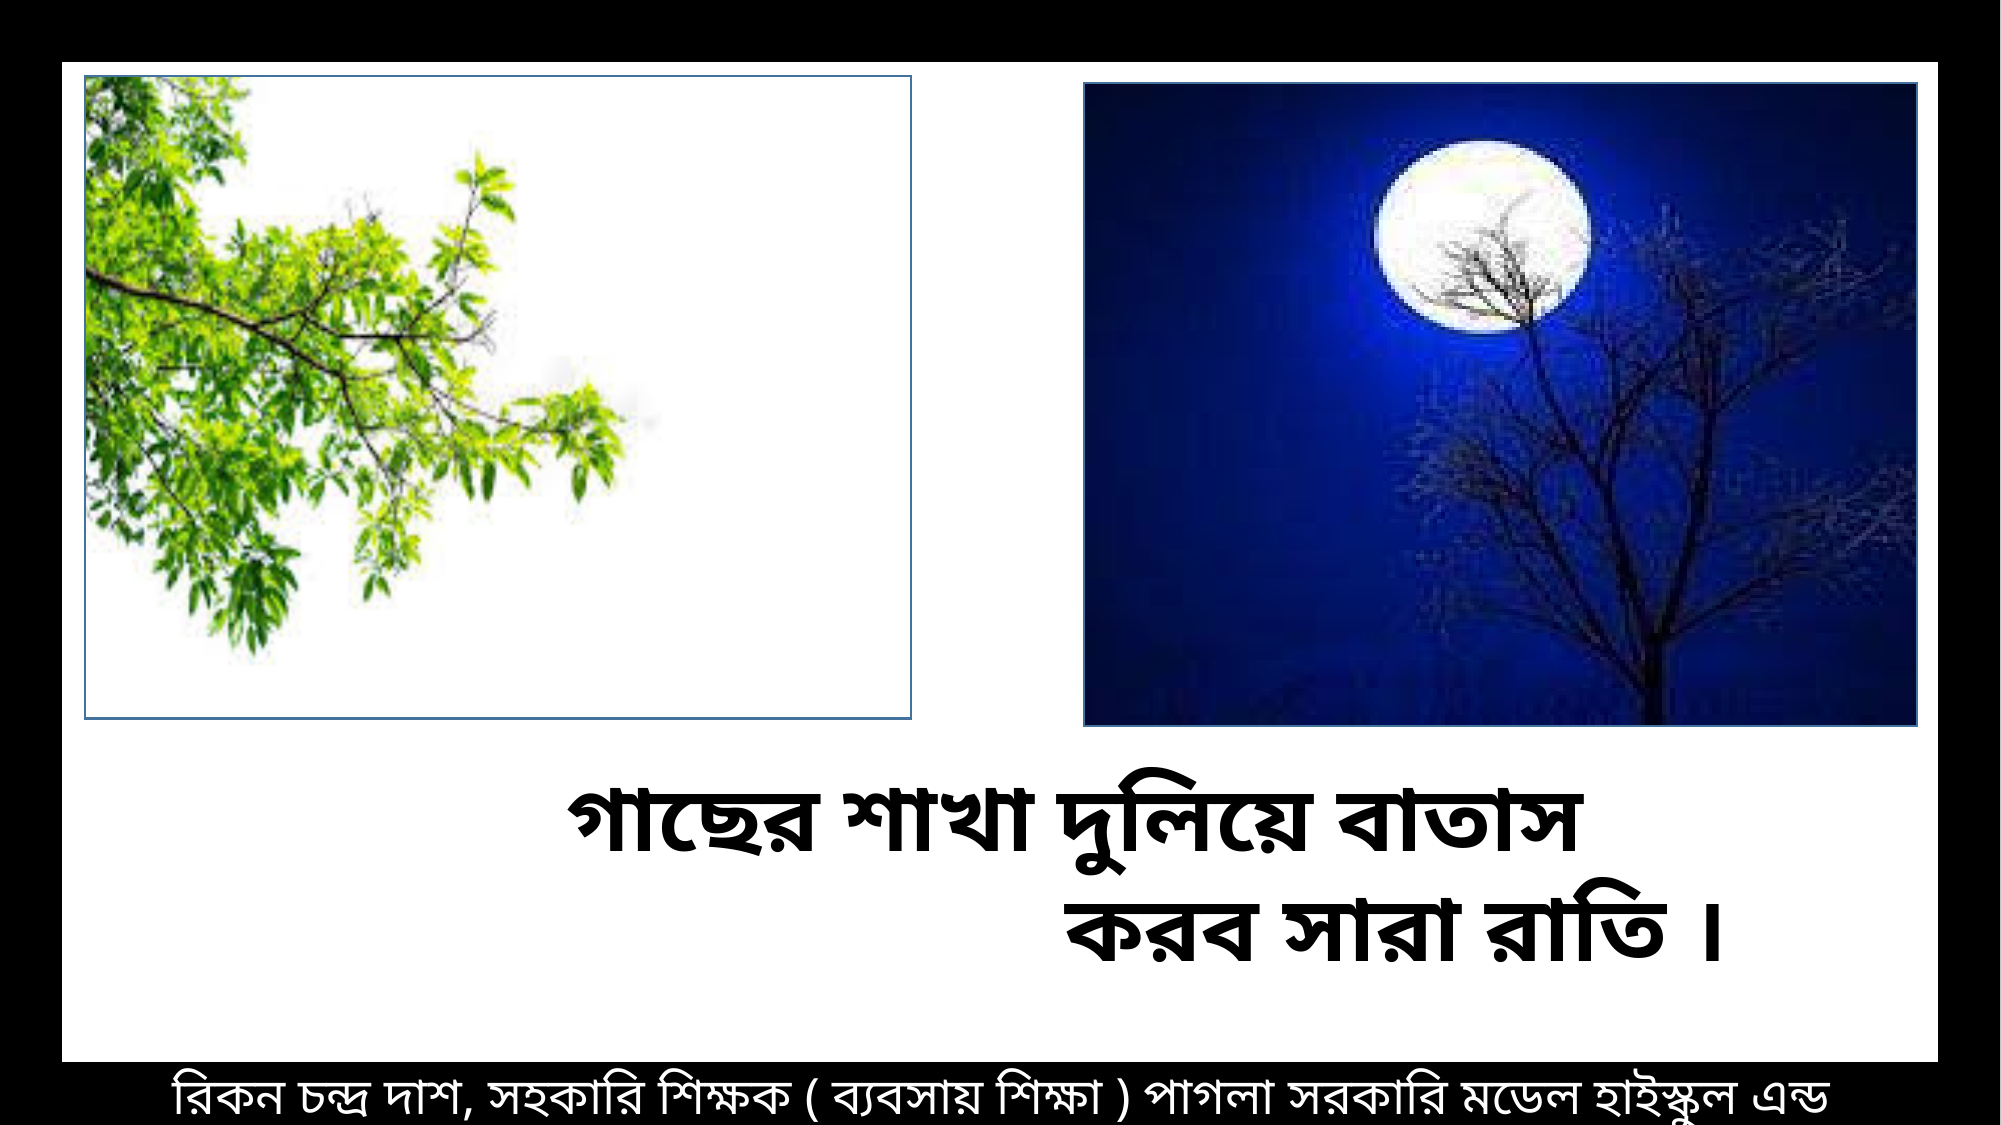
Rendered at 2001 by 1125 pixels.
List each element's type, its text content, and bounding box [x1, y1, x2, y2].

text_box [84, 75, 912, 720]
text_box [1083, 82, 1918, 727]
text_box গাছের শাখা দুলিয়ে বাতাস করব সারা রাতি । [100, 752, 1899, 987]
